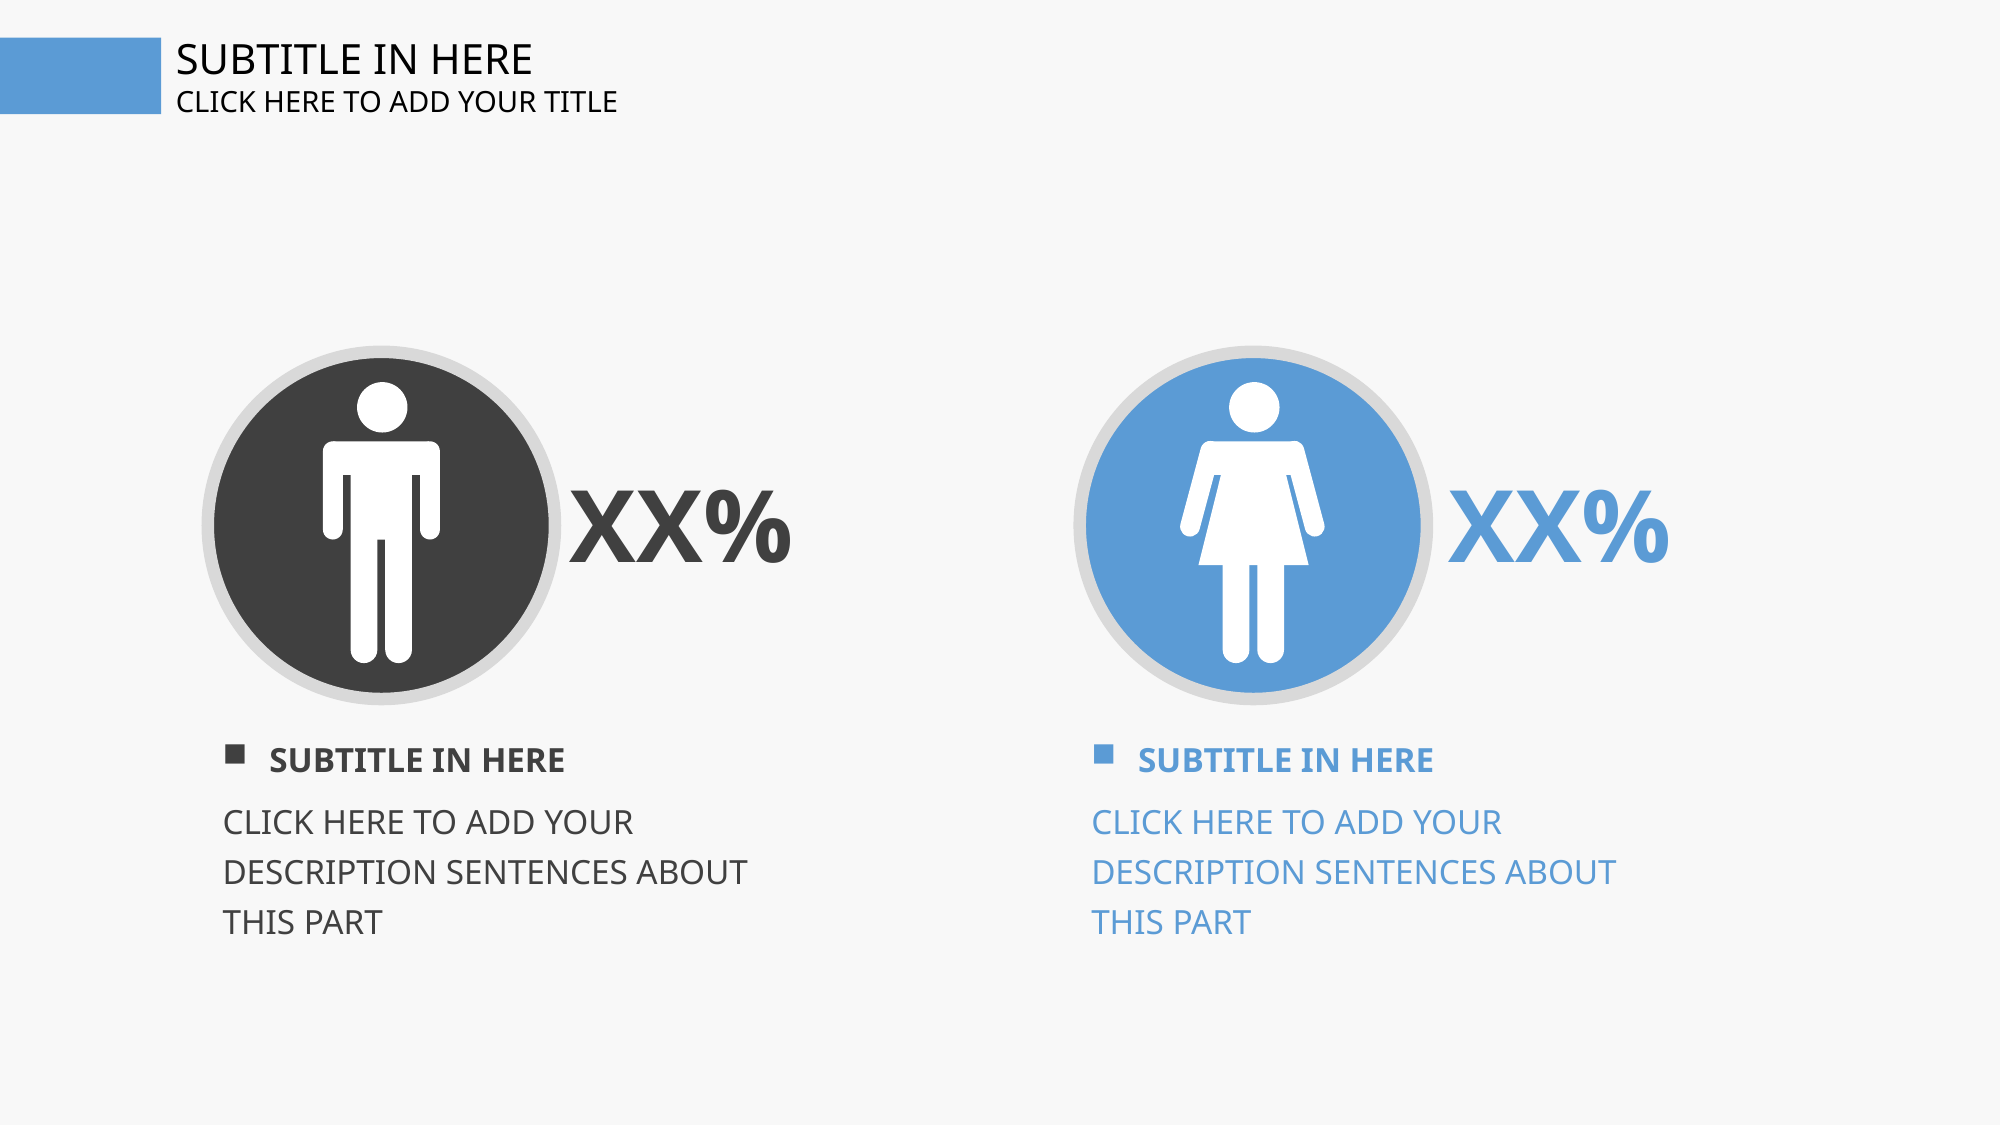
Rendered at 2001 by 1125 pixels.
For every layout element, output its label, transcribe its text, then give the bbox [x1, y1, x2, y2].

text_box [1079, 351, 1427, 700]
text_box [207, 351, 555, 700]
text_box [0, 37, 161, 115]
text_box XX% [555, 455, 934, 590]
text_box XX% [1433, 455, 1812, 590]
text_box SUBTITLE IN HERE CLICK HERE TO ADD YOUR DESCRIPTION SENTENCES ABOUT THIS PART [207, 721, 845, 949]
text_box SUBTITLE IN HERE CLICK HERE TO ADD YOUR TITLE [161, 25, 820, 126]
text_box SUBTITLE IN HERE CLICK HERE TO ADD YOUR DESCRIPTION SENTENCES ABOUT THIS PART [1076, 721, 1714, 949]
